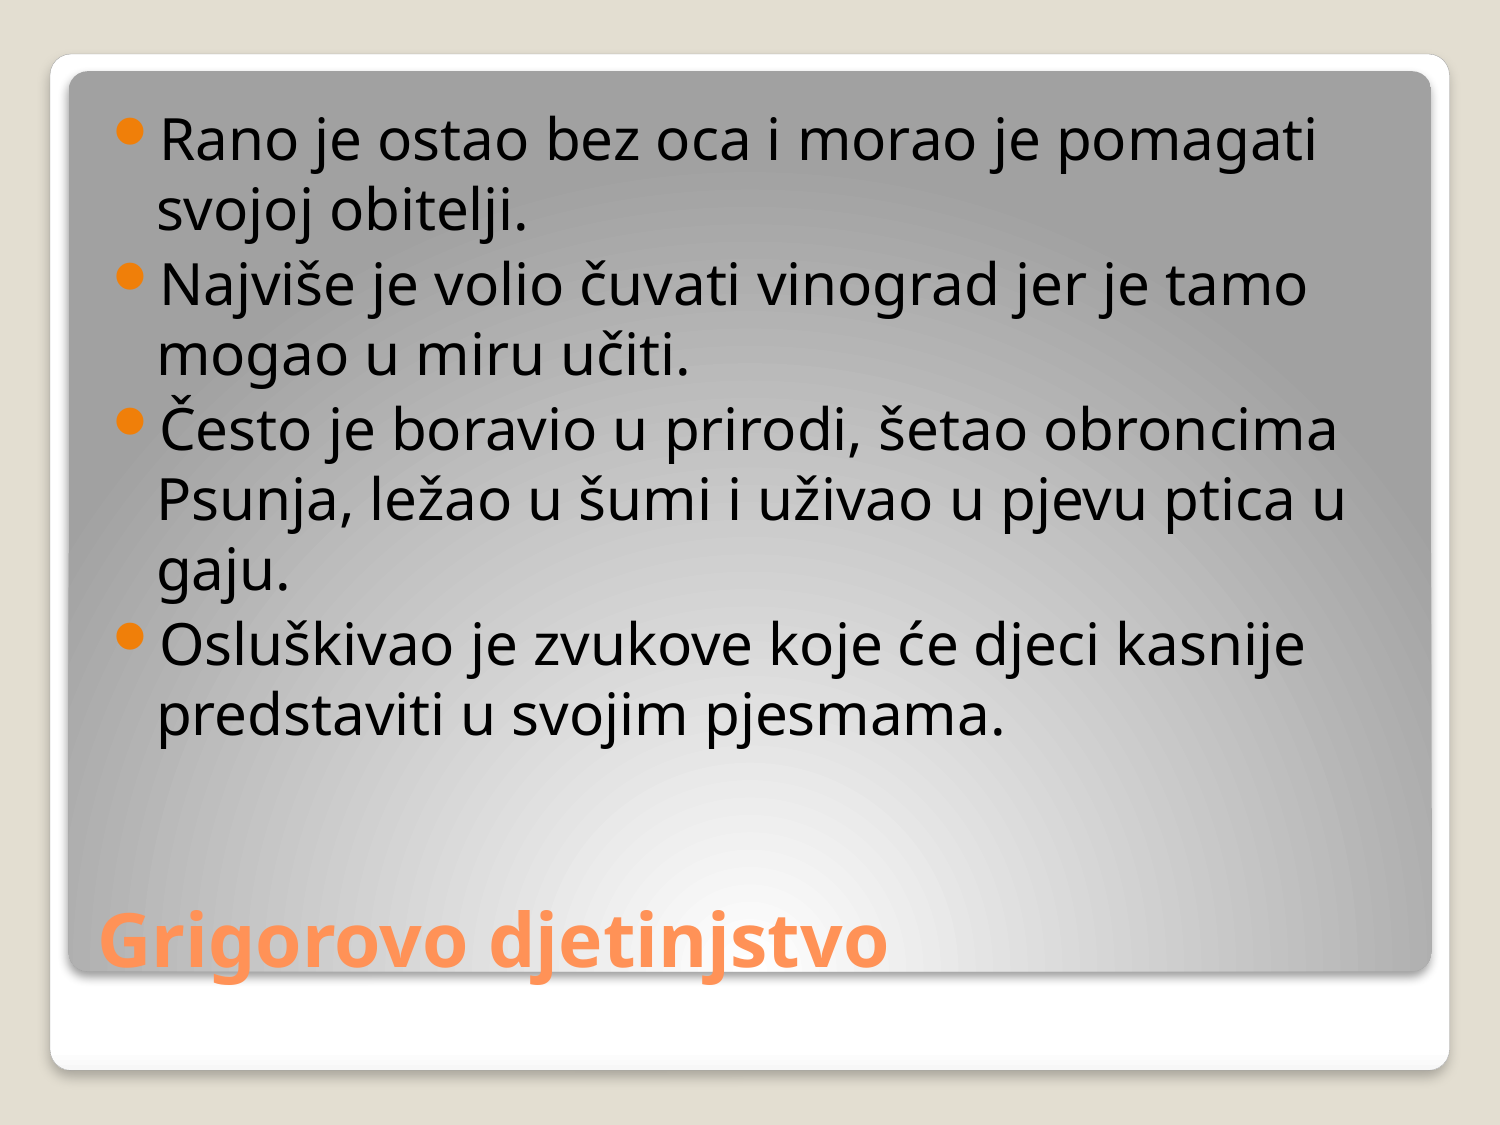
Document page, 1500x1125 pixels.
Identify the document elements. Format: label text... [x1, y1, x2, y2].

title Grigorovo djetinjstvo [82, 858, 1425, 990]
list Rano je ostao bez oca i morao je pomagati svojoj obitelji. Najviše je volio čuvati vinograd jer je tamo mogao u miru učiti. Često je boravio u prirodi, šetao obroncima Psunja, ležao u šumi i uživao u pjevu ptica u gaju. Osluškivao je zvukove koje će djeci kasnije predstaviti u svojim pjesmama. [82, 86, 1425, 858]
